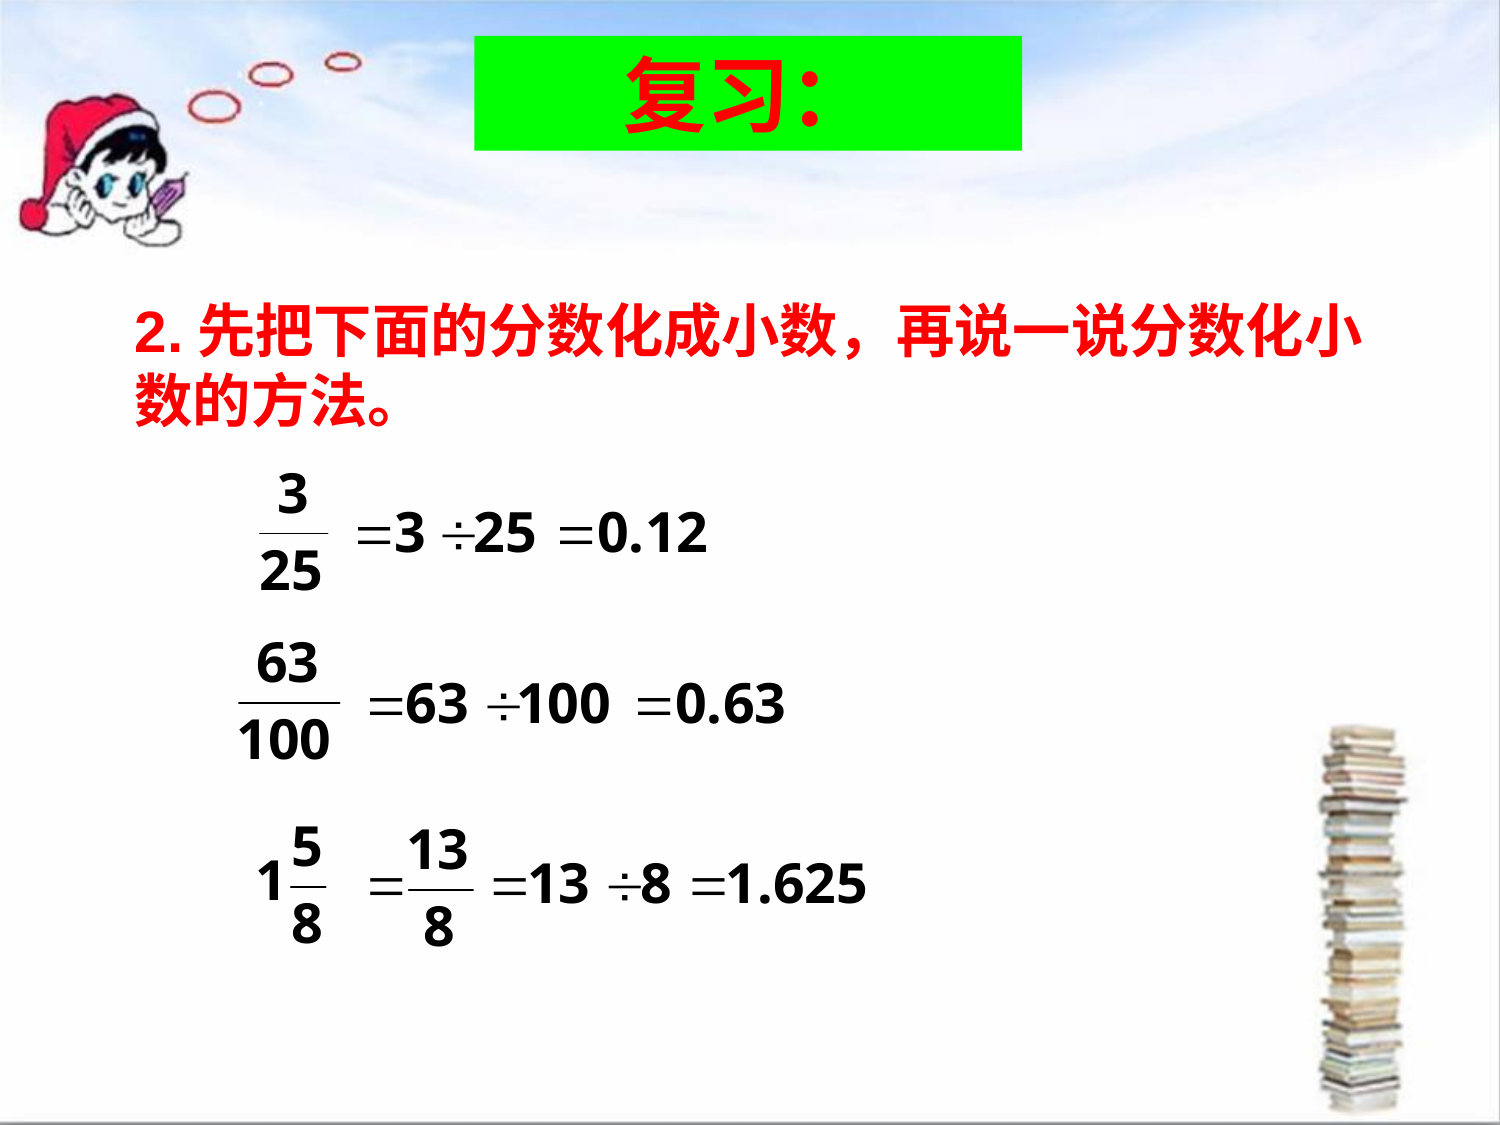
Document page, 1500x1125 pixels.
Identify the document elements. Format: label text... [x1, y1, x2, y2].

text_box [254, 817, 334, 951]
text_box 2.先把下面的分数化成小数，再说一说分数化小数的方法。 [119, 286, 1388, 443]
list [253, 464, 335, 598]
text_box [359, 672, 805, 732]
picture [0, 0, 1500, 1125]
text_box 复习： [474, 35, 1023, 151]
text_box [359, 820, 891, 955]
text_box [233, 633, 348, 768]
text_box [347, 502, 729, 562]
